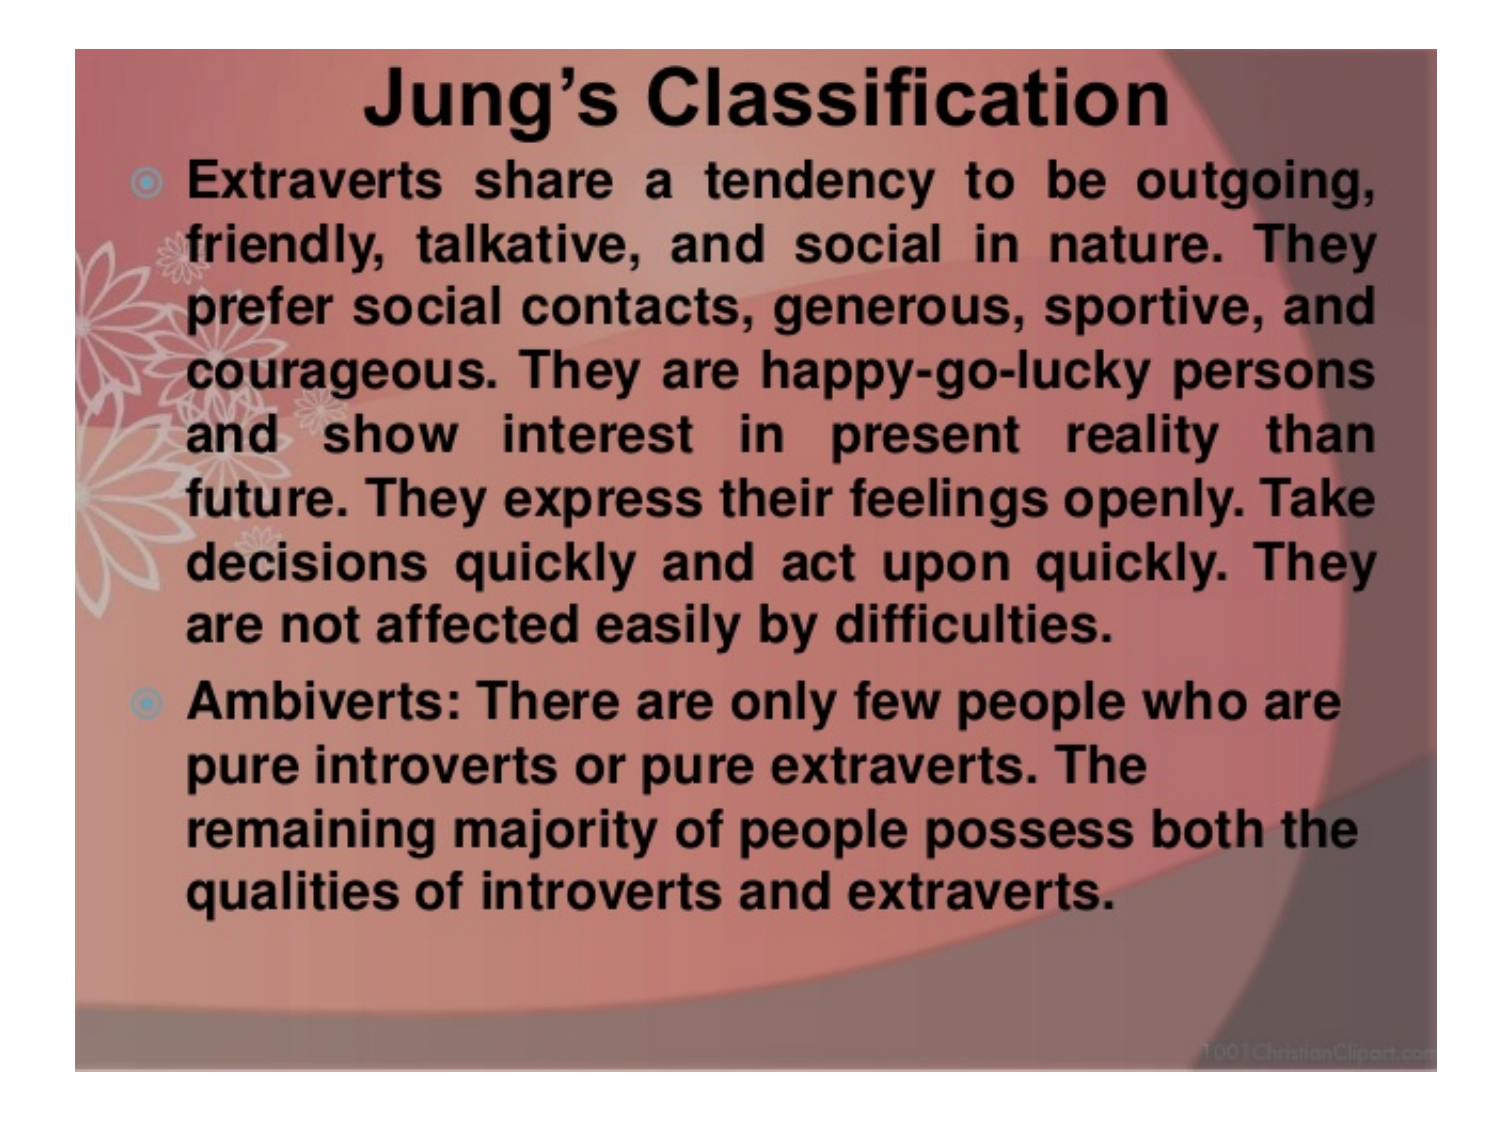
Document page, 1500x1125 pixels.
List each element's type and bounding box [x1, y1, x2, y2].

picture [74, 49, 1437, 1073]
